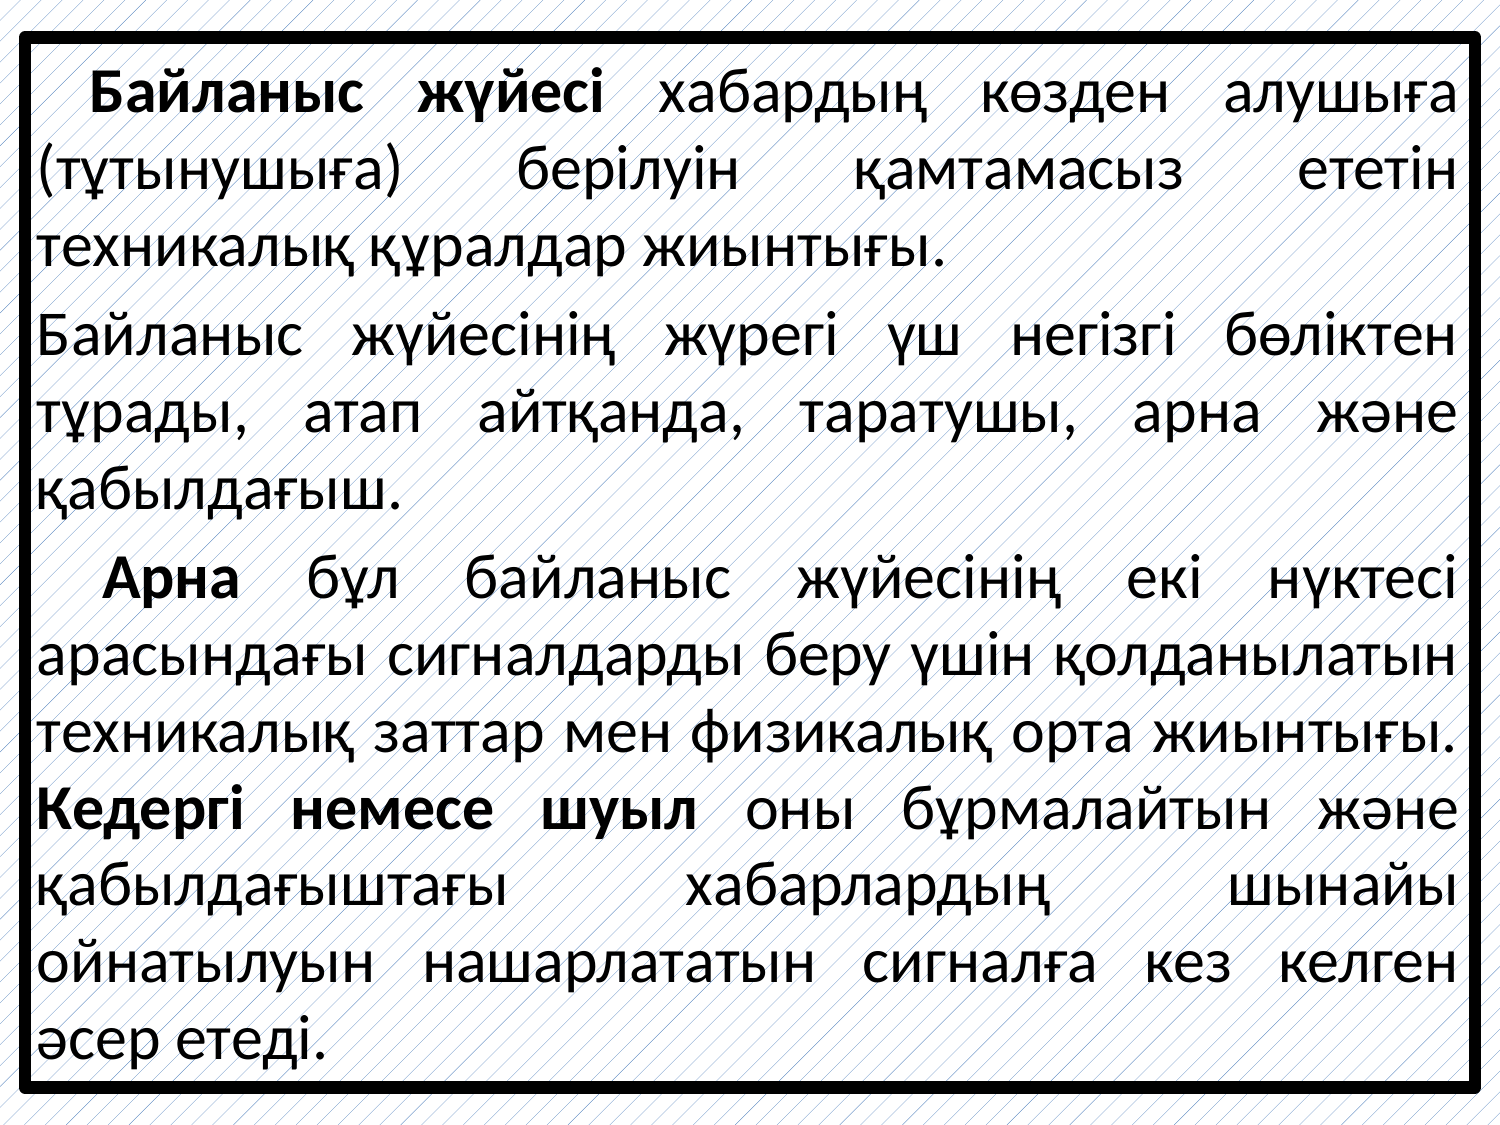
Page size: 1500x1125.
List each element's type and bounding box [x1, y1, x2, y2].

text_box [23, 35, 1477, 1089]
